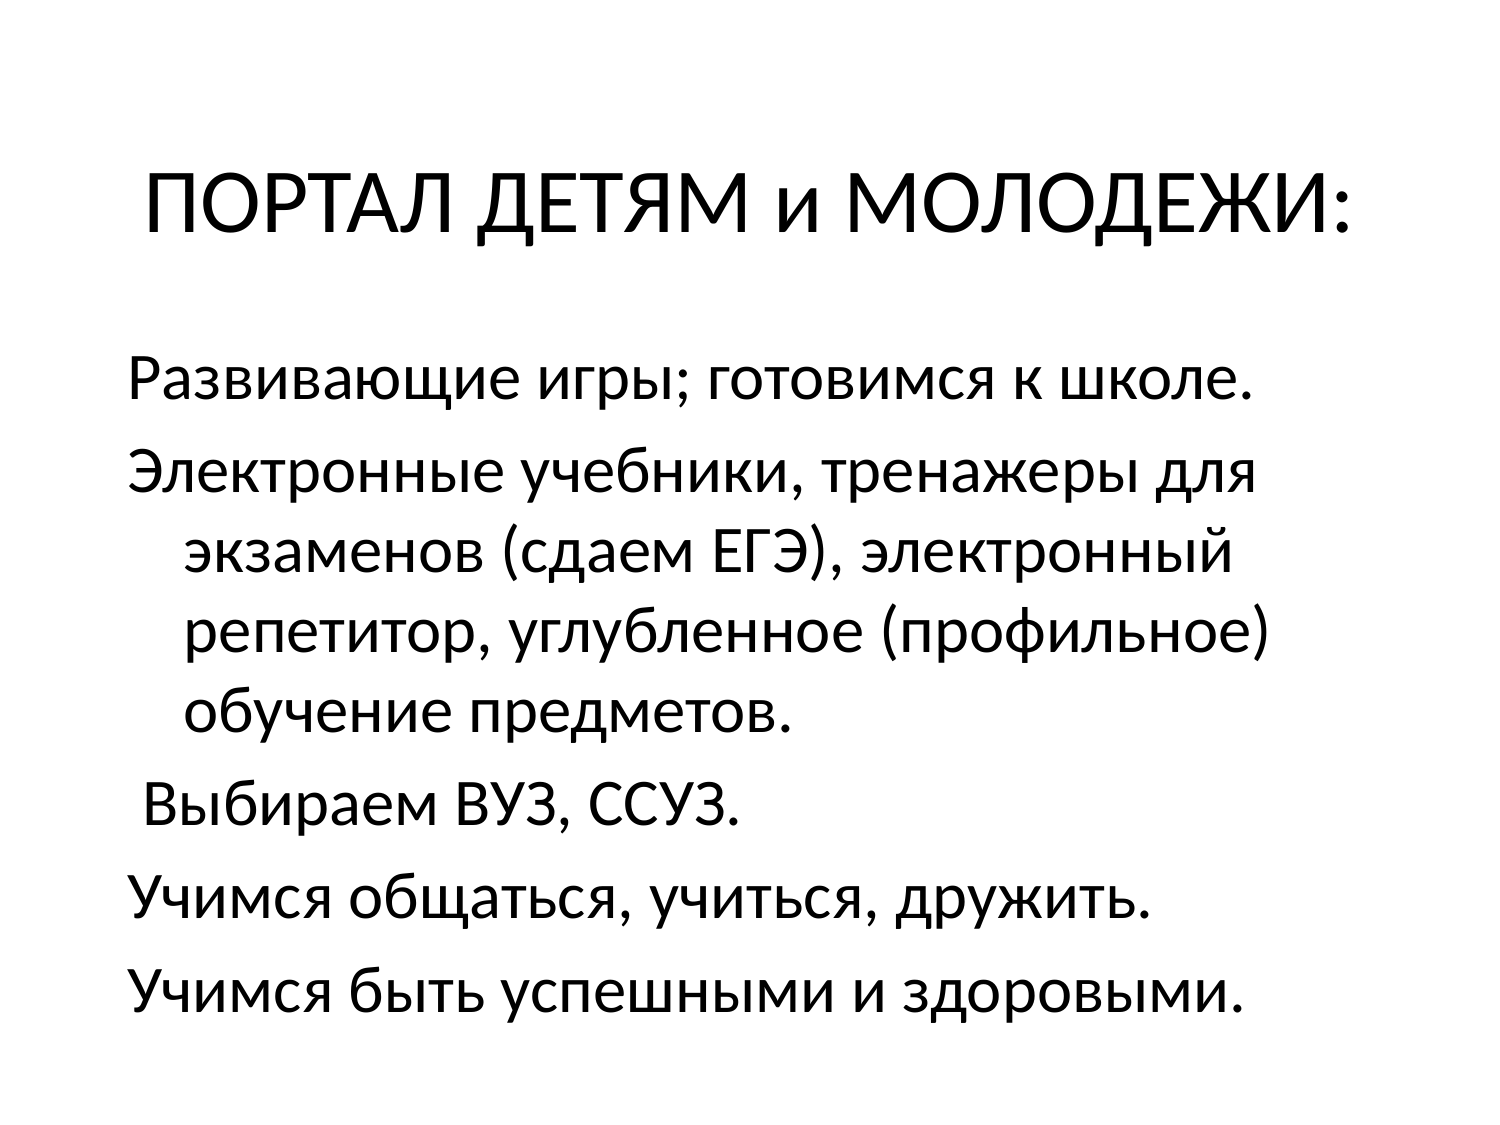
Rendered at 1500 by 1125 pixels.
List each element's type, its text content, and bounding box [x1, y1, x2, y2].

list Развивающие игры; готовимся к школе. Электронные учебники, тренажеры для экзаменов (сдаем ЕГЭ), электронный репетитор, углубленное (профильное) обучение предметов. Выбираем ВУЗ, ССУЗ. Учимся общаться, учиться, дружить. Учимся быть успешными и здоровыми. [112, 324, 1388, 1071]
title ПОРТАЛ ДЕТЯМ и МОЛОДЕЖИ: [112, 101, 1388, 290]
